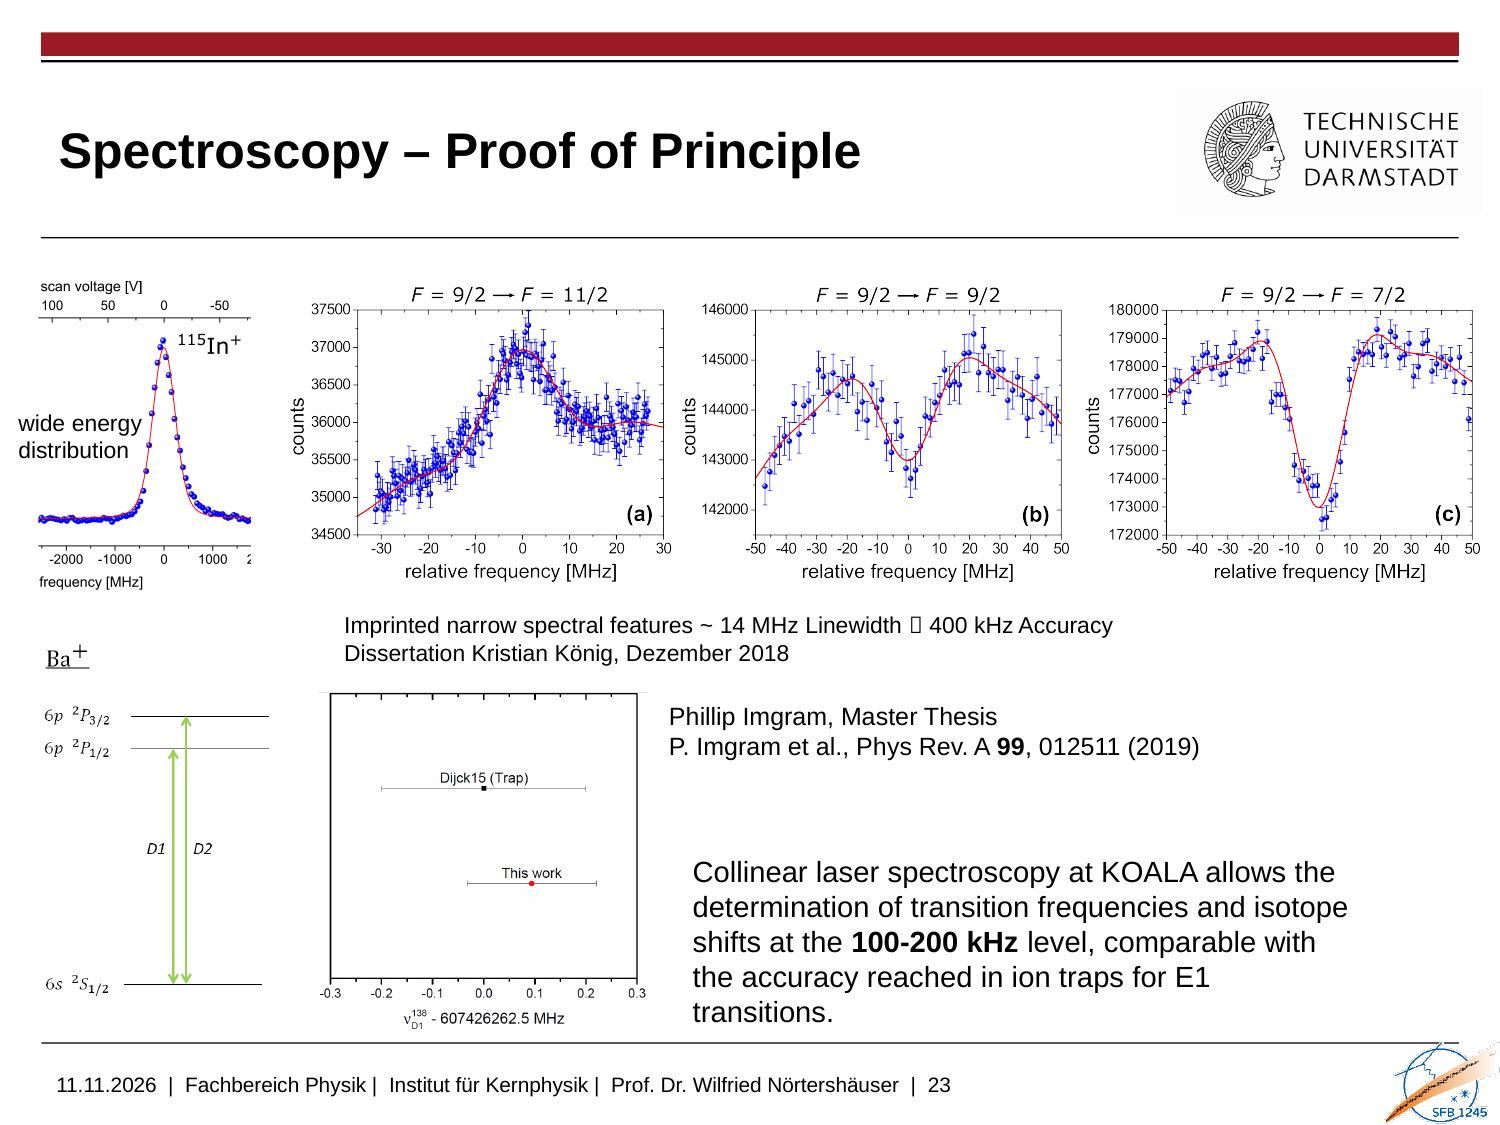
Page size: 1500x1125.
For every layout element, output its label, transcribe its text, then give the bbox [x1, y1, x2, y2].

text_box Phillip Imgram, Master Thesis P. Imgram et al., Phys Rev. A 99, 012511 (2019) [654, 692, 1216, 768]
picture [267, 247, 1500, 604]
picture [318, 692, 648, 1031]
picture [1384, 1040, 1500, 1124]
picture [38, 279, 252, 595]
picture [32, 633, 286, 1015]
text_box wide energy distribution [3, 401, 33, 471]
picture [1175, 84, 1483, 214]
text_box Imprinted narrow spectral features ~ 14 MHz Linewidth  400 kHz Accuracy Dissertation Kristian König, Dezember 2018 [329, 612, 1129, 674]
title Spectroscopy – Proof of Principle [58, 79, 1149, 218]
text_box Collinear laser spectroscopy at KOALA allows the determination of transition frequencies and isotope shifts at the 100-200 kHz level, comparable with the accuracy reached in ion traps for E1 transitions. [678, 845, 1374, 1036]
